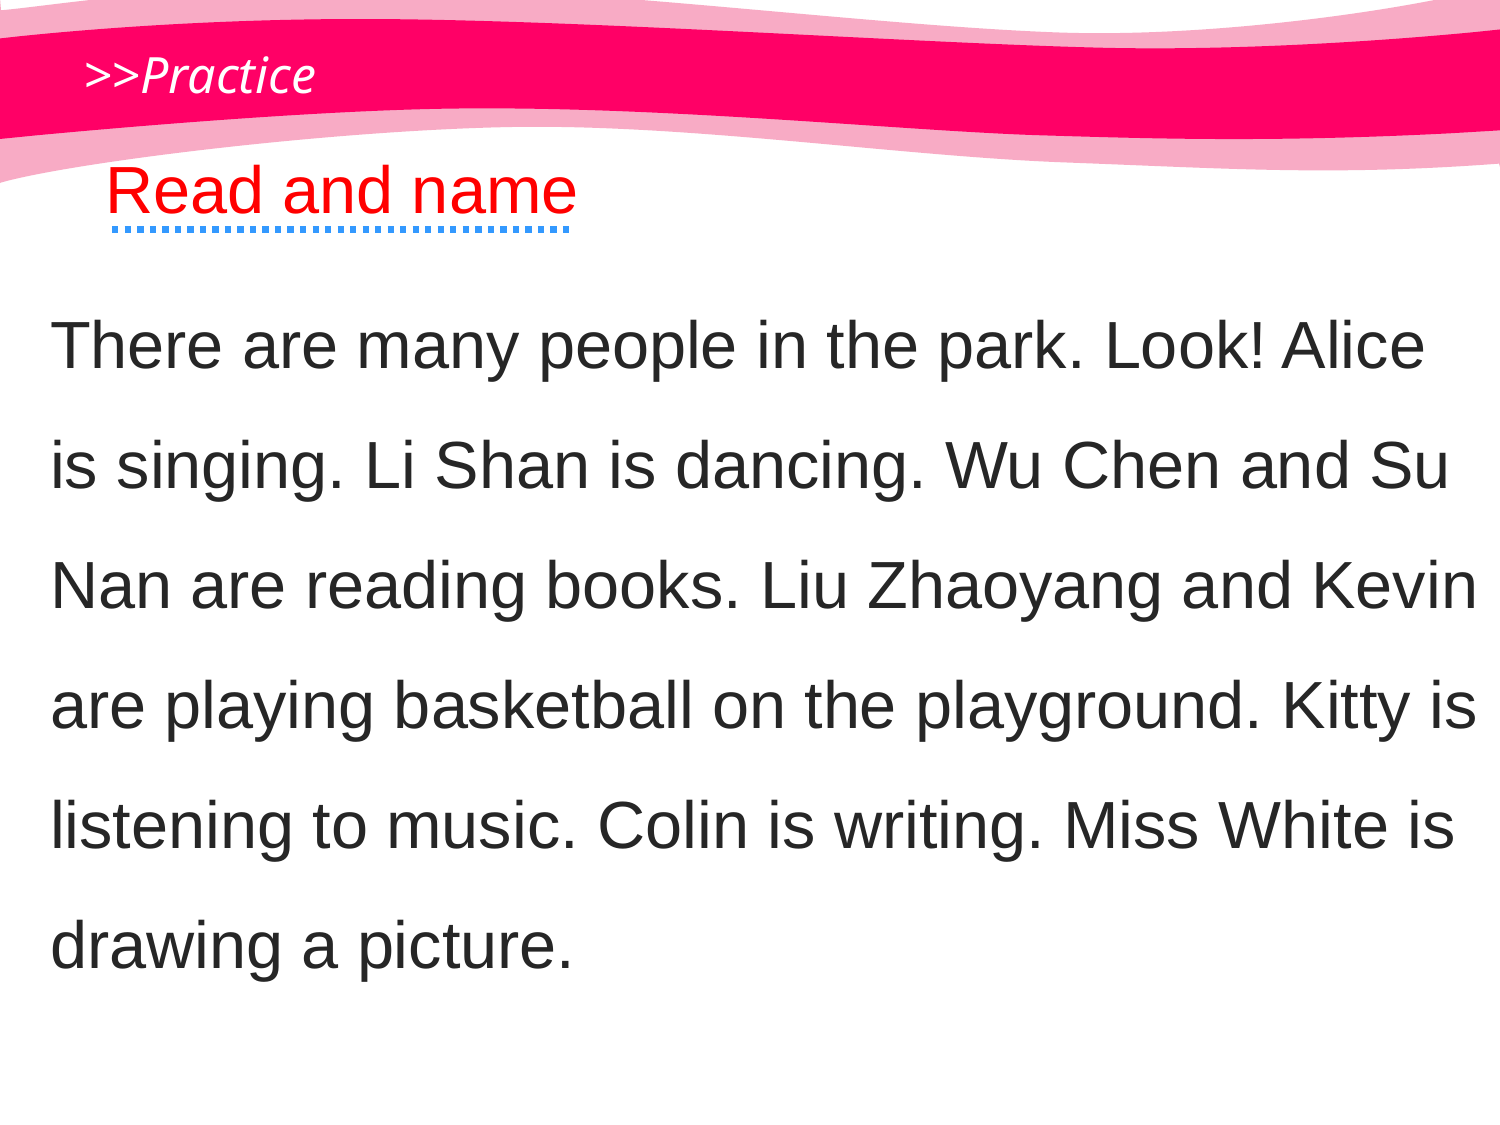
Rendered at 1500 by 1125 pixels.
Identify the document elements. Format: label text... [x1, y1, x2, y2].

text_box There are many people in the park. Look! Alice is singing. Li Shan is dancing. Wu Chen and Su Nan are reading books. Liu Zhaoyang and Kevin are playing basketball on the playground. Kitty is listening to music. Colin is writing. Miss White is drawing a picture. [35, 254, 1500, 989]
text_box Read and name [90, 139, 605, 225]
text_box >>Practice [68, 42, 408, 158]
